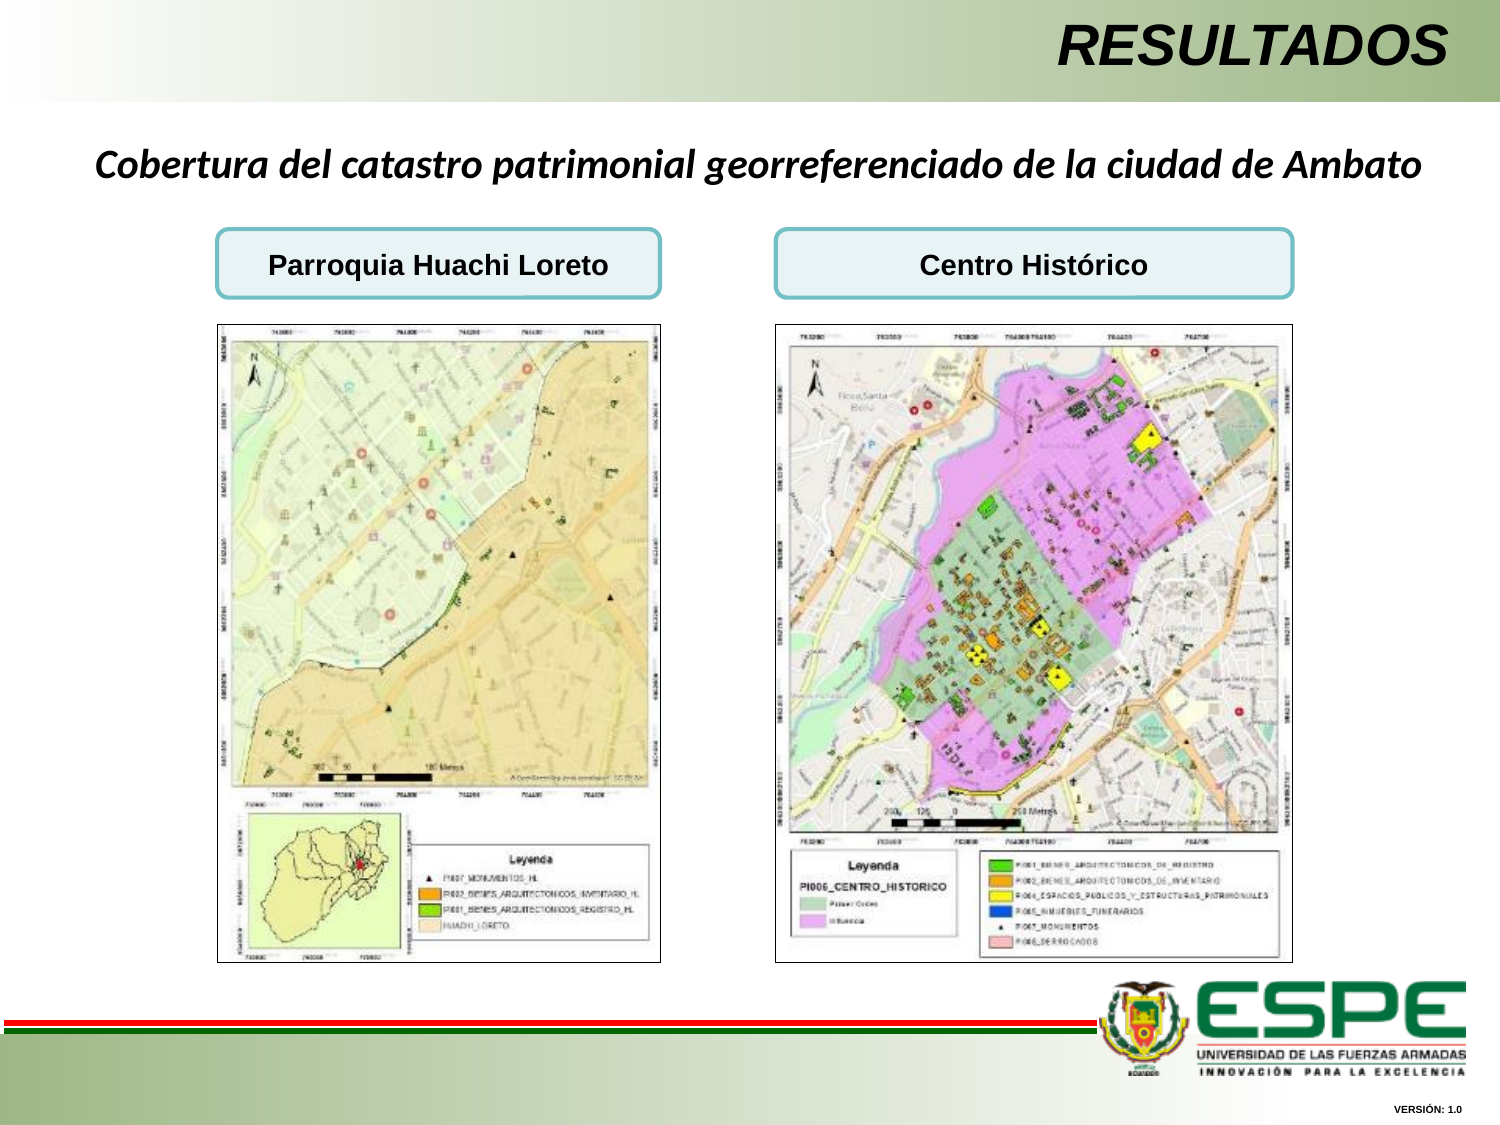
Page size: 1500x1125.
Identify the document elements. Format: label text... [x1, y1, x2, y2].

text_box Centro Histórico [773, 227, 1295, 300]
picture [1099, 981, 1466, 1076]
picture [216, 324, 661, 963]
title RESULTADOS [903, 0, 1465, 102]
picture [775, 324, 1293, 963]
slide_number VERSIÓN: 1.0 [1356, 1092, 1500, 1125]
text_box Parroquia Huachi Loreto [215, 227, 663, 300]
text_box Cobertura del catastro patrimonial georreferenciado de la ciudad de Ambato [54, 125, 1465, 194]
